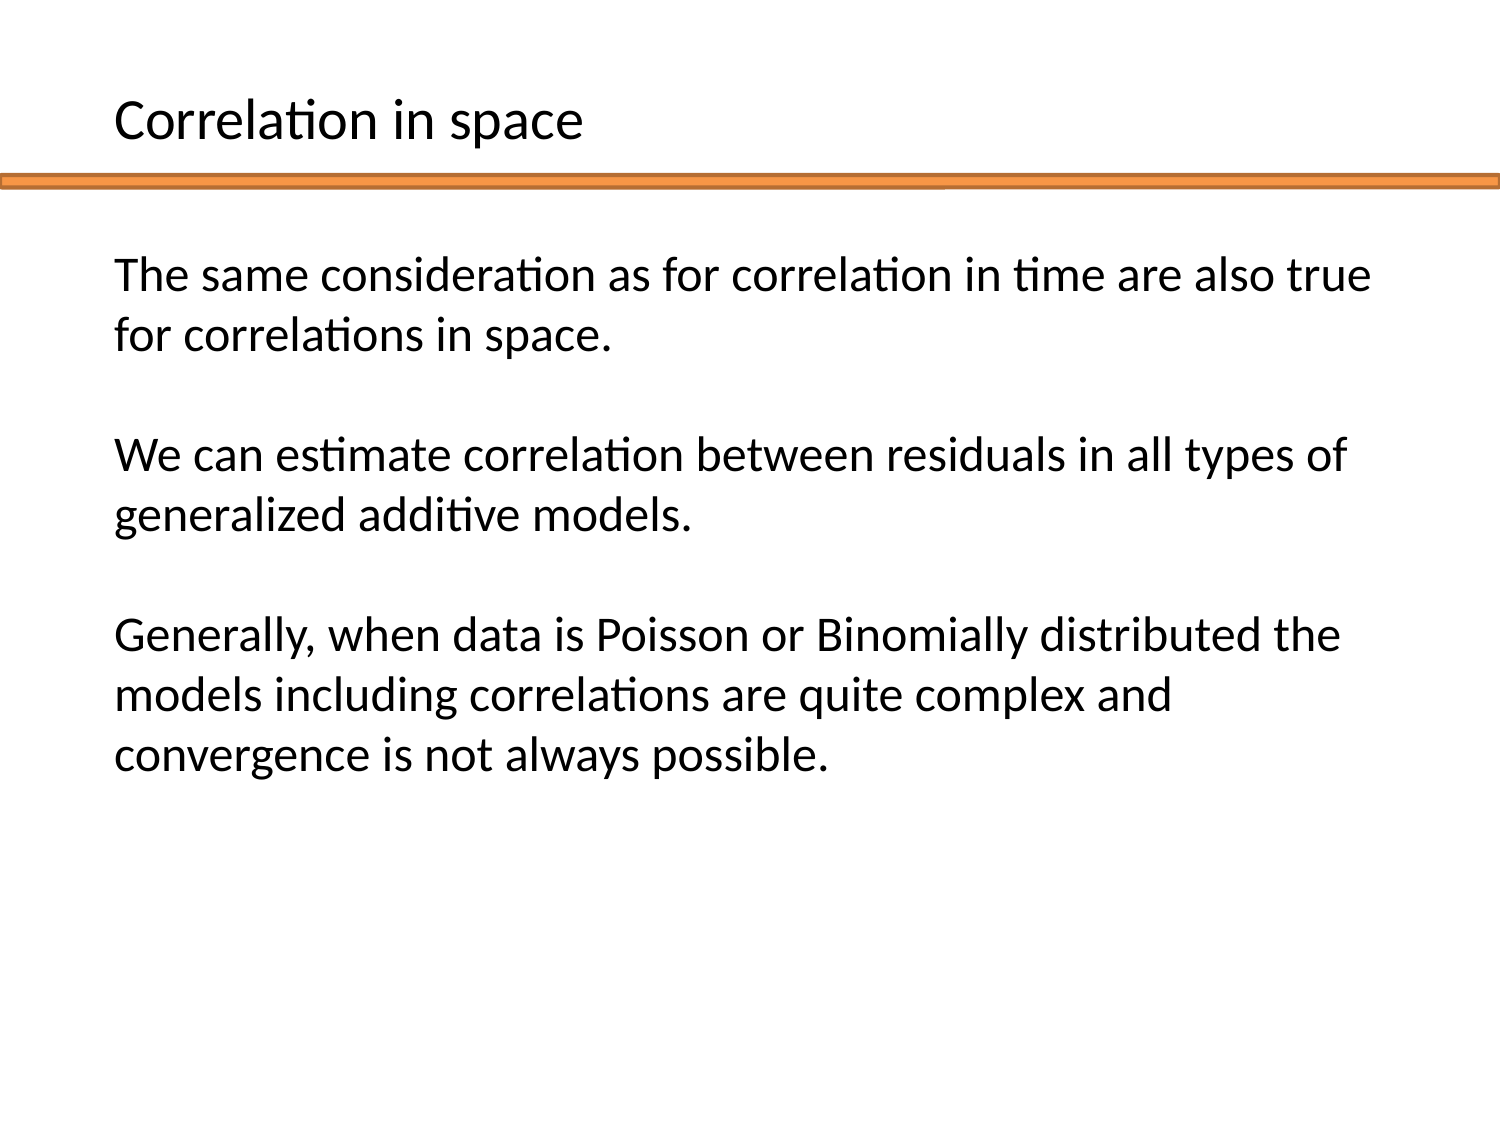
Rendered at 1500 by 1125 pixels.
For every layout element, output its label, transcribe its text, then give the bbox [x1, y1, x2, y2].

text_box Correlation in space The same consideration as for correlation in time are also true for correlations in space. We can estimate correlation between residuals in all types of generalized additive models. Generally, when data is Poisson or Binomially distributed the models including correlations are quite complex and convergence is not always possible. [99, 73, 1438, 172]
text_box Correlation in space The same consideration as for correlation in time are also true for correlations in space. We can estimate correlation between residuals in all types of generalized additive models. Generally, when data is Poisson or Binomially distributed the models including correlations are quite complex and convergence is not always possible. [99, 190, 1438, 789]
text_box [0, 172, 1500, 190]
